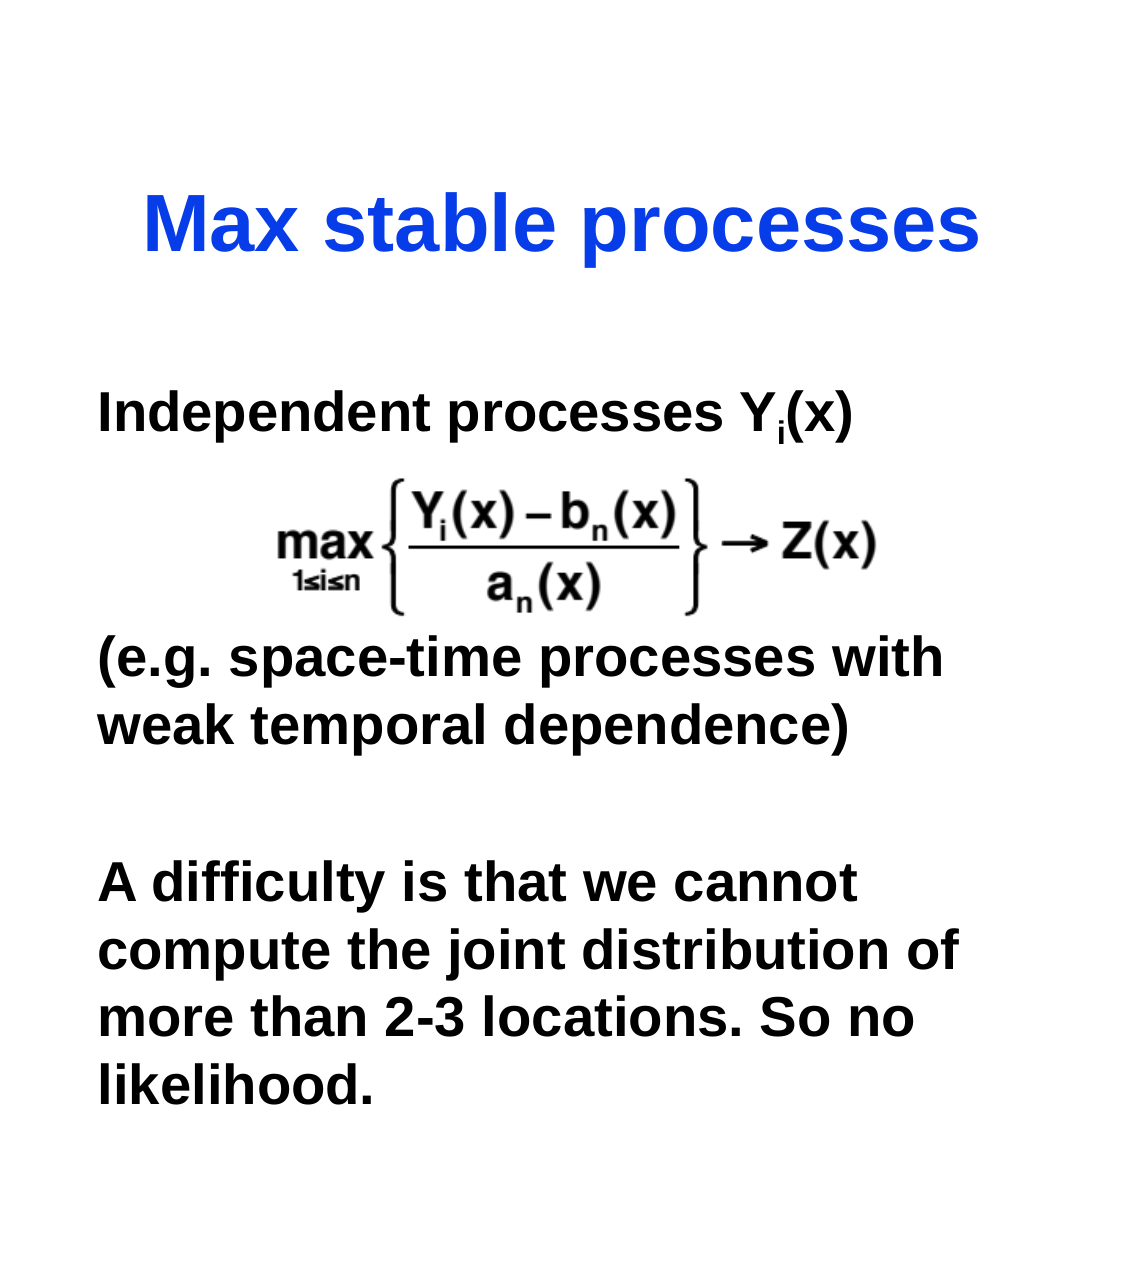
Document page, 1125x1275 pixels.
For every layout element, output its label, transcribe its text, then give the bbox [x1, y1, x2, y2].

list Independent processes Yi(x) (e.g. space-time processes with weak temporal dependence) A difficulty is that we cannot compute the joint distribution of more than 2-3 locations. So no likelihood. [83, 367, 1042, 1133]
title Max stable processes [83, 112, 1042, 326]
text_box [274, 474, 878, 619]
